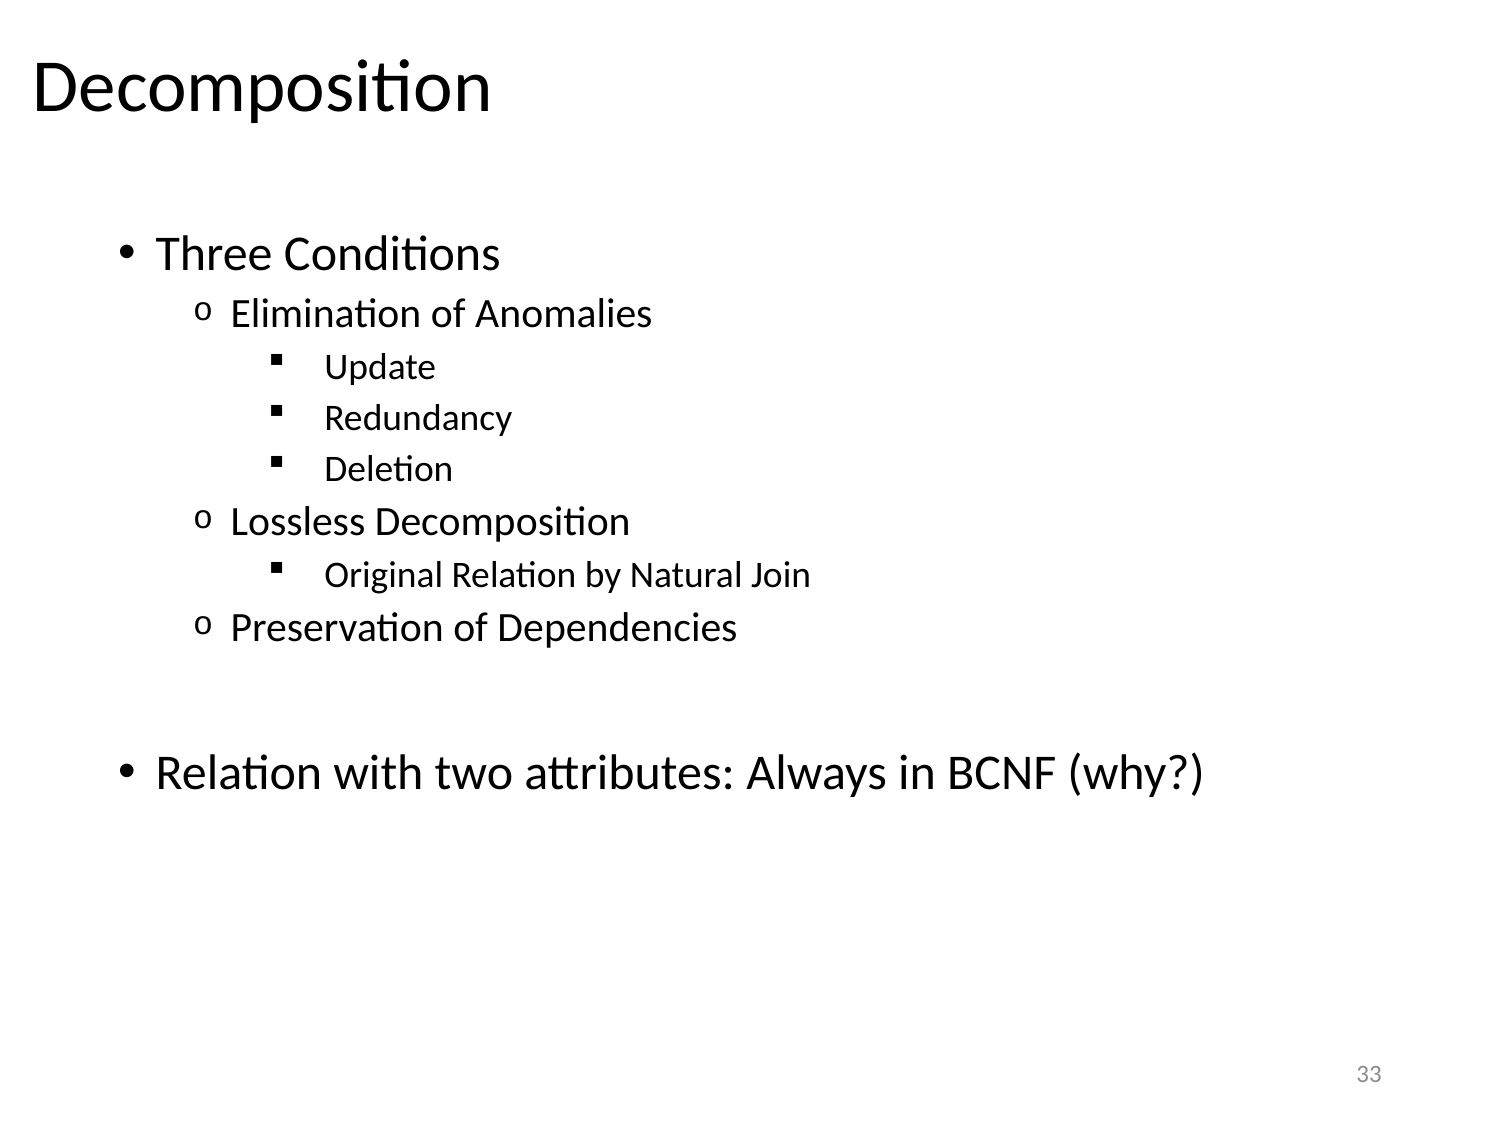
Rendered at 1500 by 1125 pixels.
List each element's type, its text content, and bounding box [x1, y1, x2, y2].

slide_number 33 [1059, 1042, 1397, 1103]
title Decomposition [17, 12, 1483, 161]
list Three Conditions Elimination of Anomalies Update Redundancy Deletion Lossless Decomposition Original Relation by Natural Join Preservation of Dependencies Relation with two attributes: Always in BCNF (why?) [103, 219, 1397, 1014]
